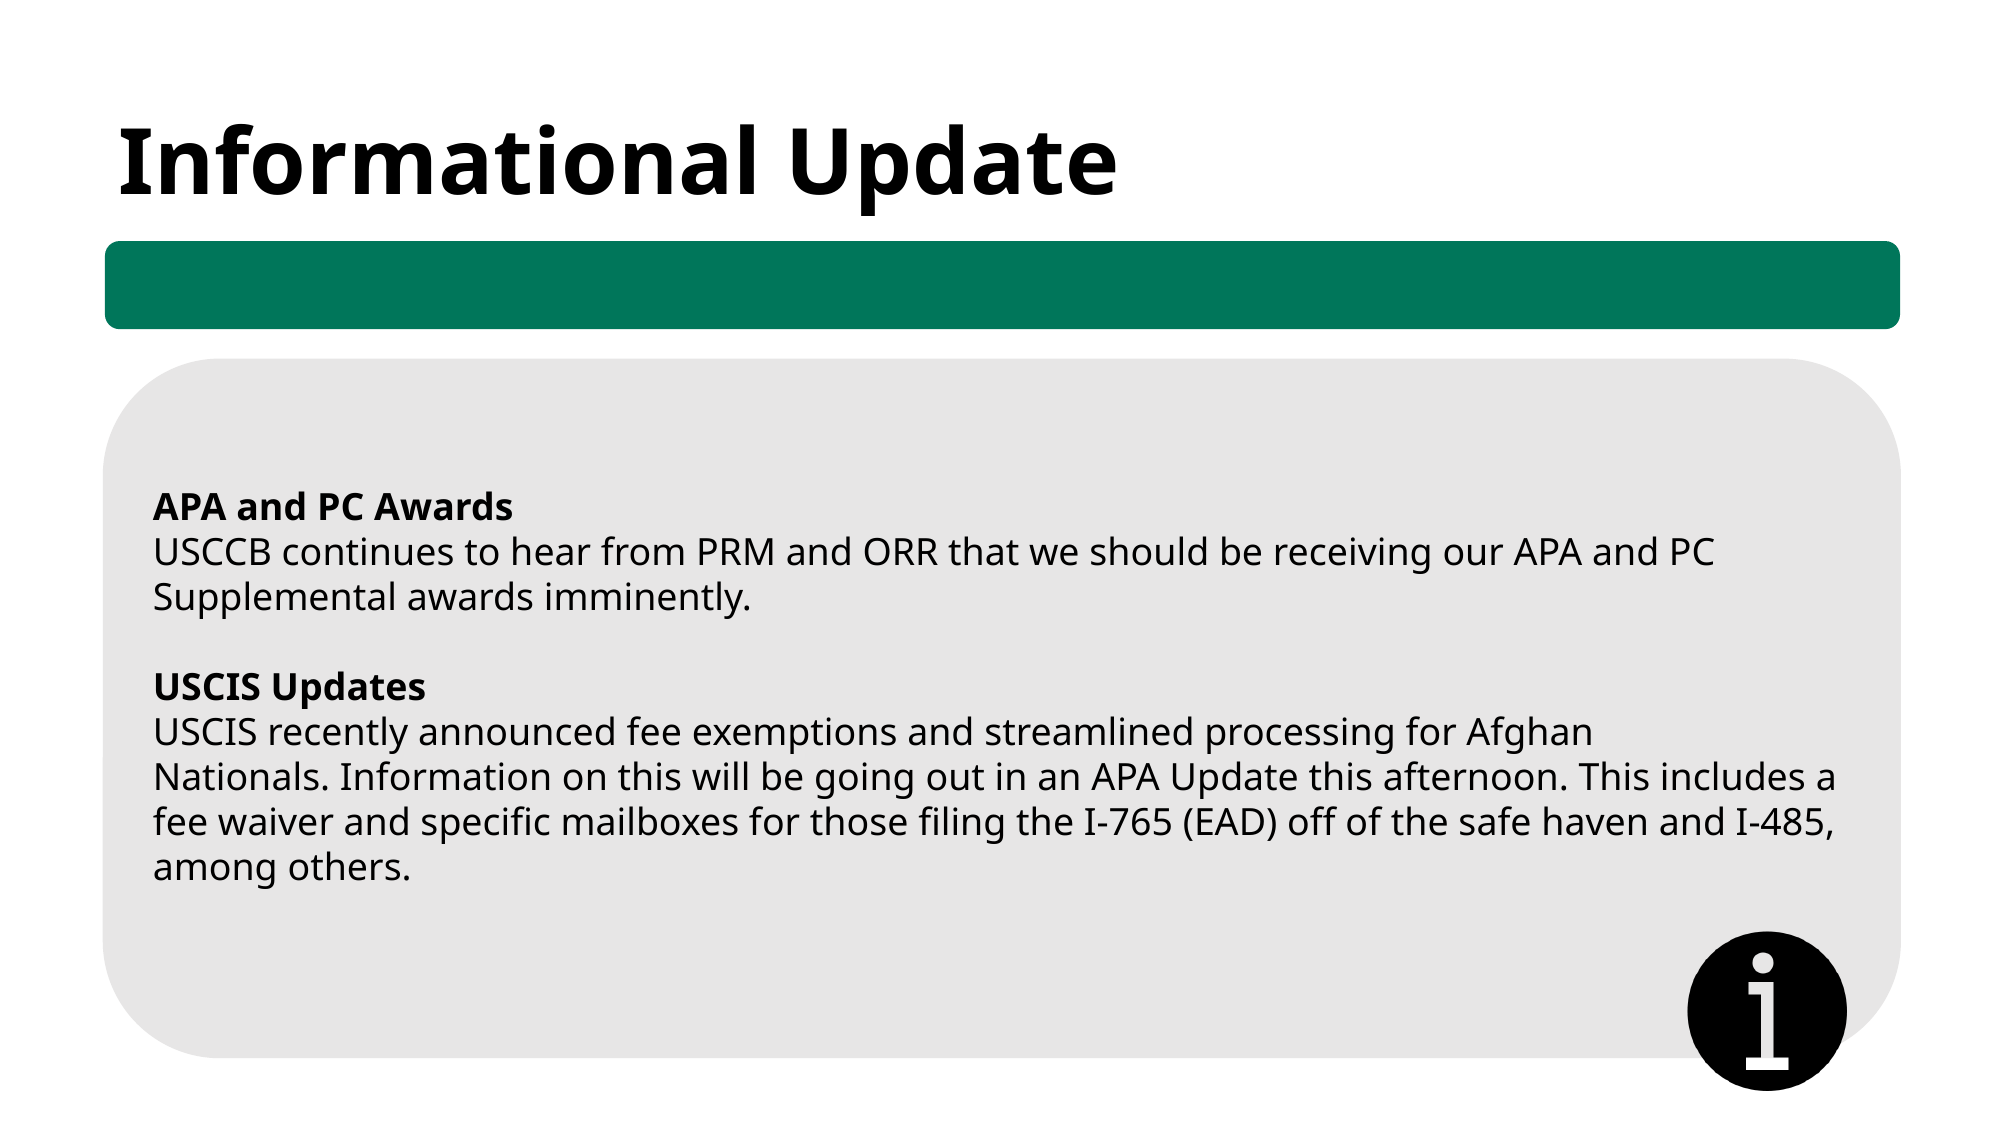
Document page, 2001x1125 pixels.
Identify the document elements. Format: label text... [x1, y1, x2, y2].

text_box APA and PC Awards USCCB continues to hear from PRM and ORR that we should be receiving our APA and PC Supplemental awards imminently. USCIS Updates USCIS recently announced fee exemptions and streamlined processing for Afghan Nationals. Information on this will be going out in an APA Update this afternoon. This includes a fee waiver and specific mailboxes for those filing the I-765 (EAD) off of the safe haven and I-485, among others. [102, 358, 1901, 1059]
picture [1666, 910, 1868, 1112]
text_box Informational Update [103, 95, 1923, 221]
text_box [103, 239, 1902, 331]
